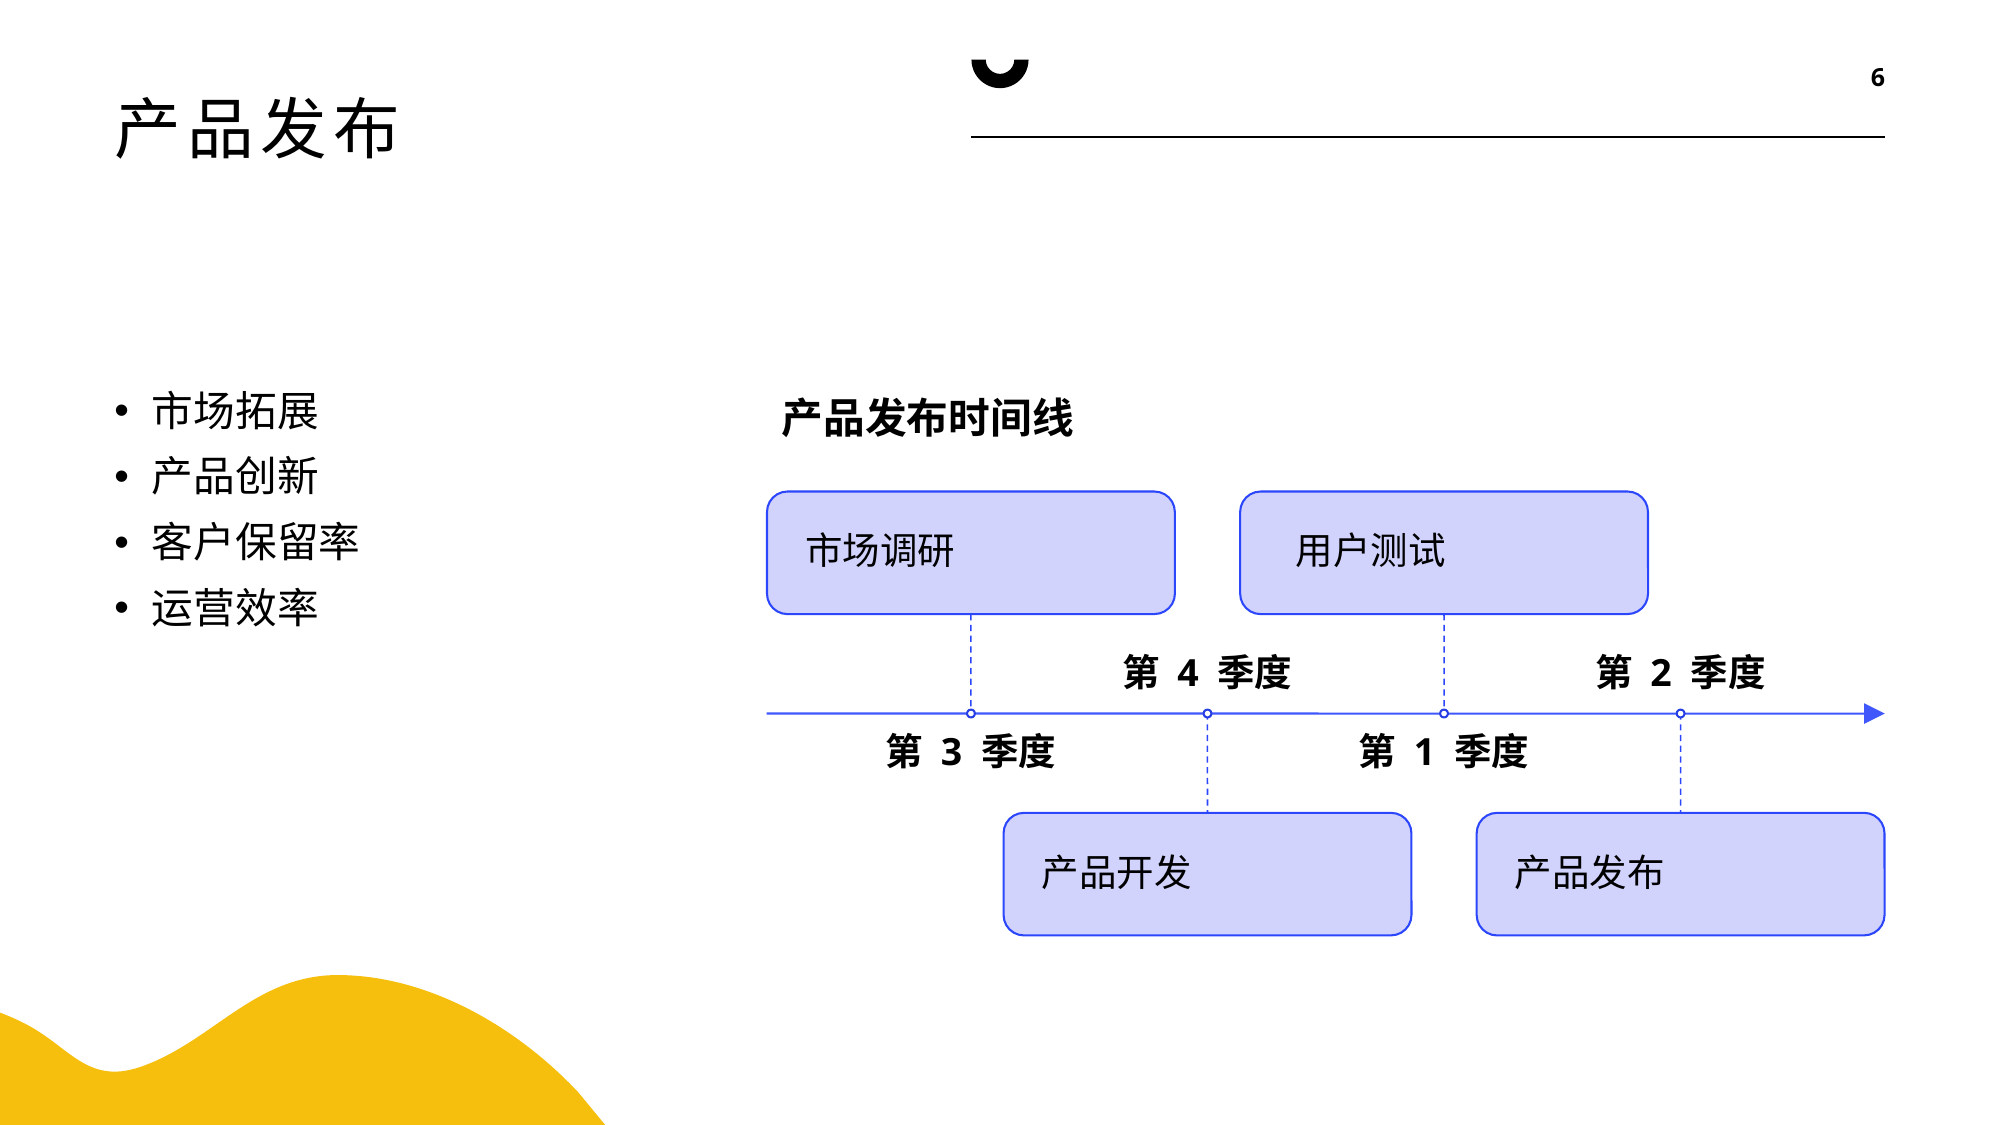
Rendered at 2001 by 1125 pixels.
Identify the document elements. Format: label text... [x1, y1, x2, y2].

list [766, 451, 1886, 976]
title 产品发布 [114, 88, 933, 383]
slide_number 6 [1827, 25, 1885, 103]
list 市场拓展 产品创新 客户保留率 运营效率 [114, 390, 695, 975]
list 产品发布时间线 [766, 390, 1885, 451]
